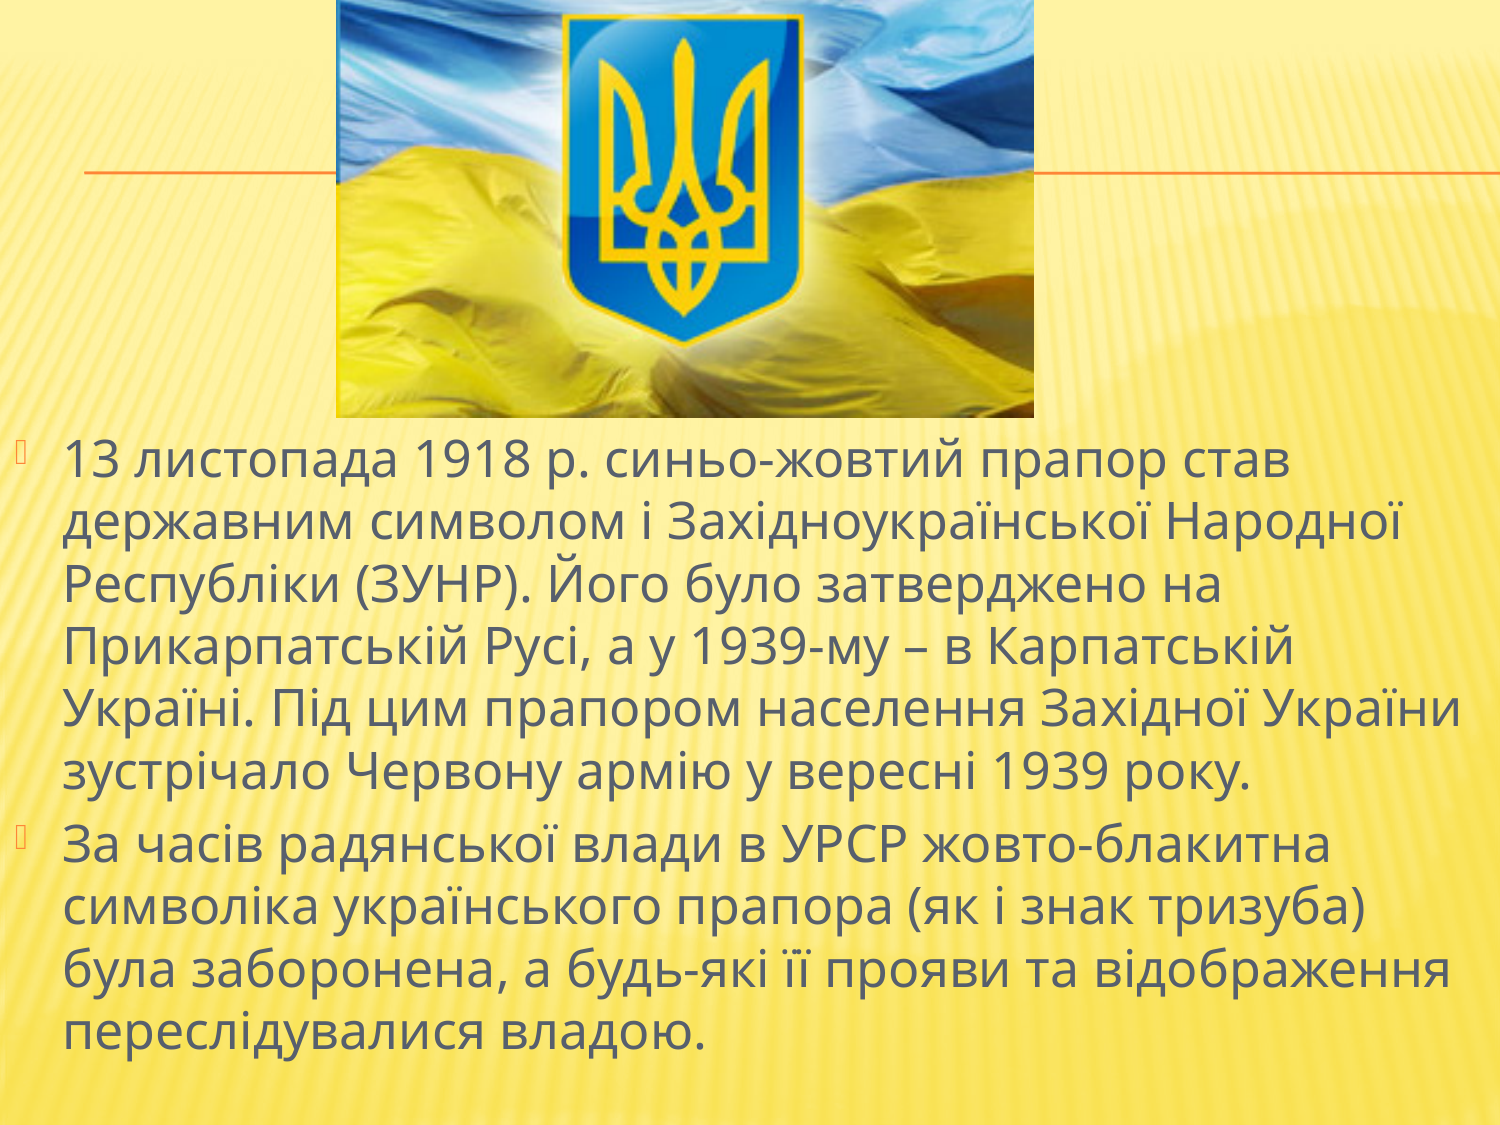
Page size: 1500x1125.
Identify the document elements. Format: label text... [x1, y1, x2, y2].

picture [336, 0, 1034, 419]
list 13 листопада 1918 р. синьо-жовтий прапор став державним символом і Західноукраїнської Народної Республіки (ЗУНР). Його було затверджено на Прикарпатській Русі, а у 1939-му – в Карпатській Україні. Під цим прапором населення Західної України зустрічало Червону армію у вересні 1939 року. За часів радянської влади в УРСР жовто-блакитна символіка українського прапора (як і знак тризуба) була заборонена, а будь-які її прояви та відображення переслідувалися владою. [0, 417, 1500, 1125]
